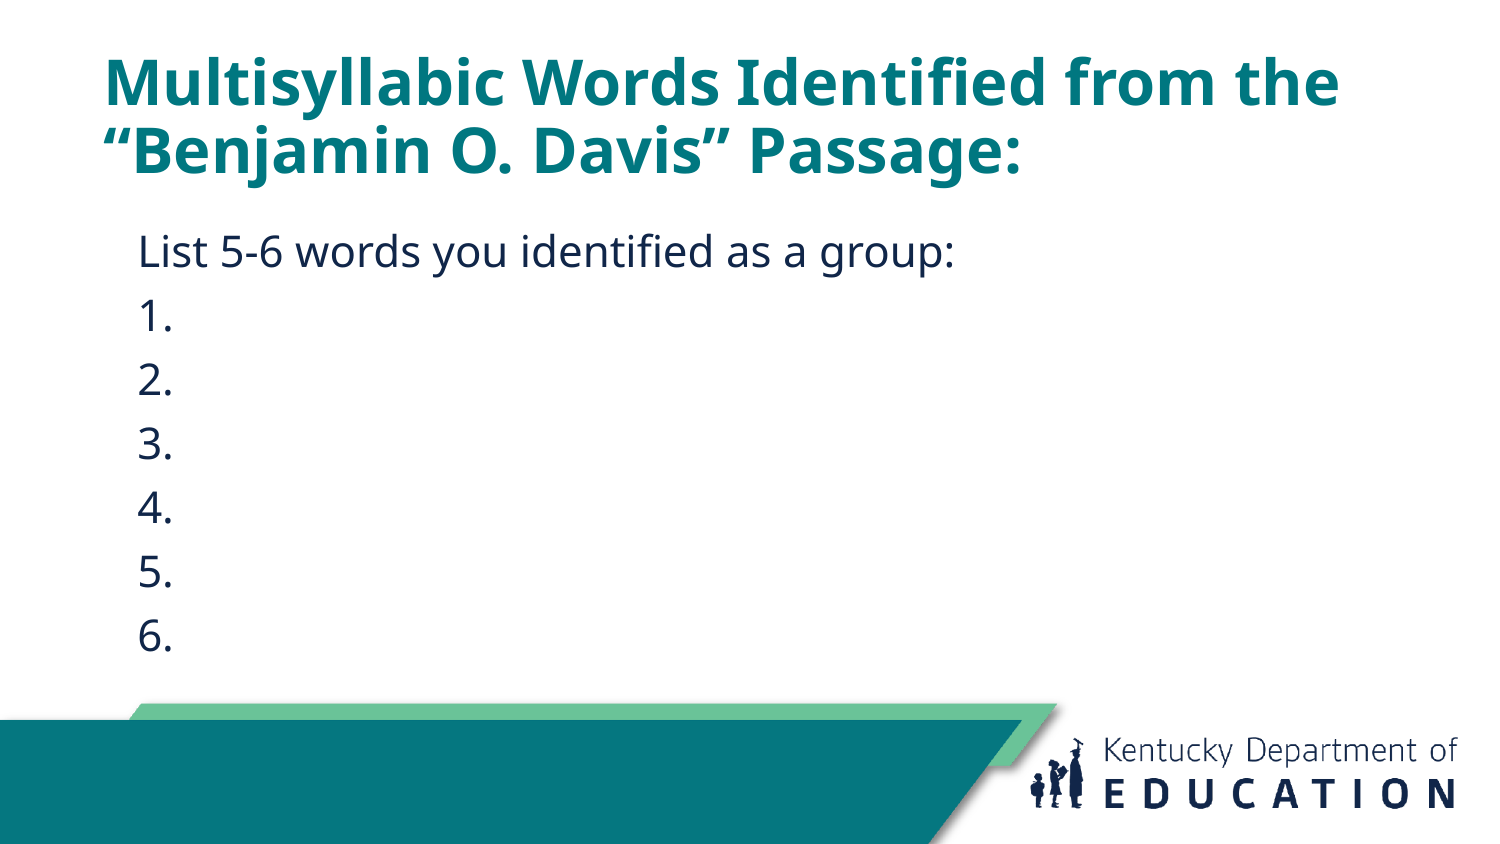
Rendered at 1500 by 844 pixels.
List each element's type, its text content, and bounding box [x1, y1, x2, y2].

picture [0, 0, 1500, 844]
title Multisyllabic Words Identified from the “Benjamin O. Davis” Passage: [103, 44, 1397, 208]
list List 5-6 words you identified as a group: 1. 2. 3. 4. 5. 6. [103, 224, 1397, 695]
